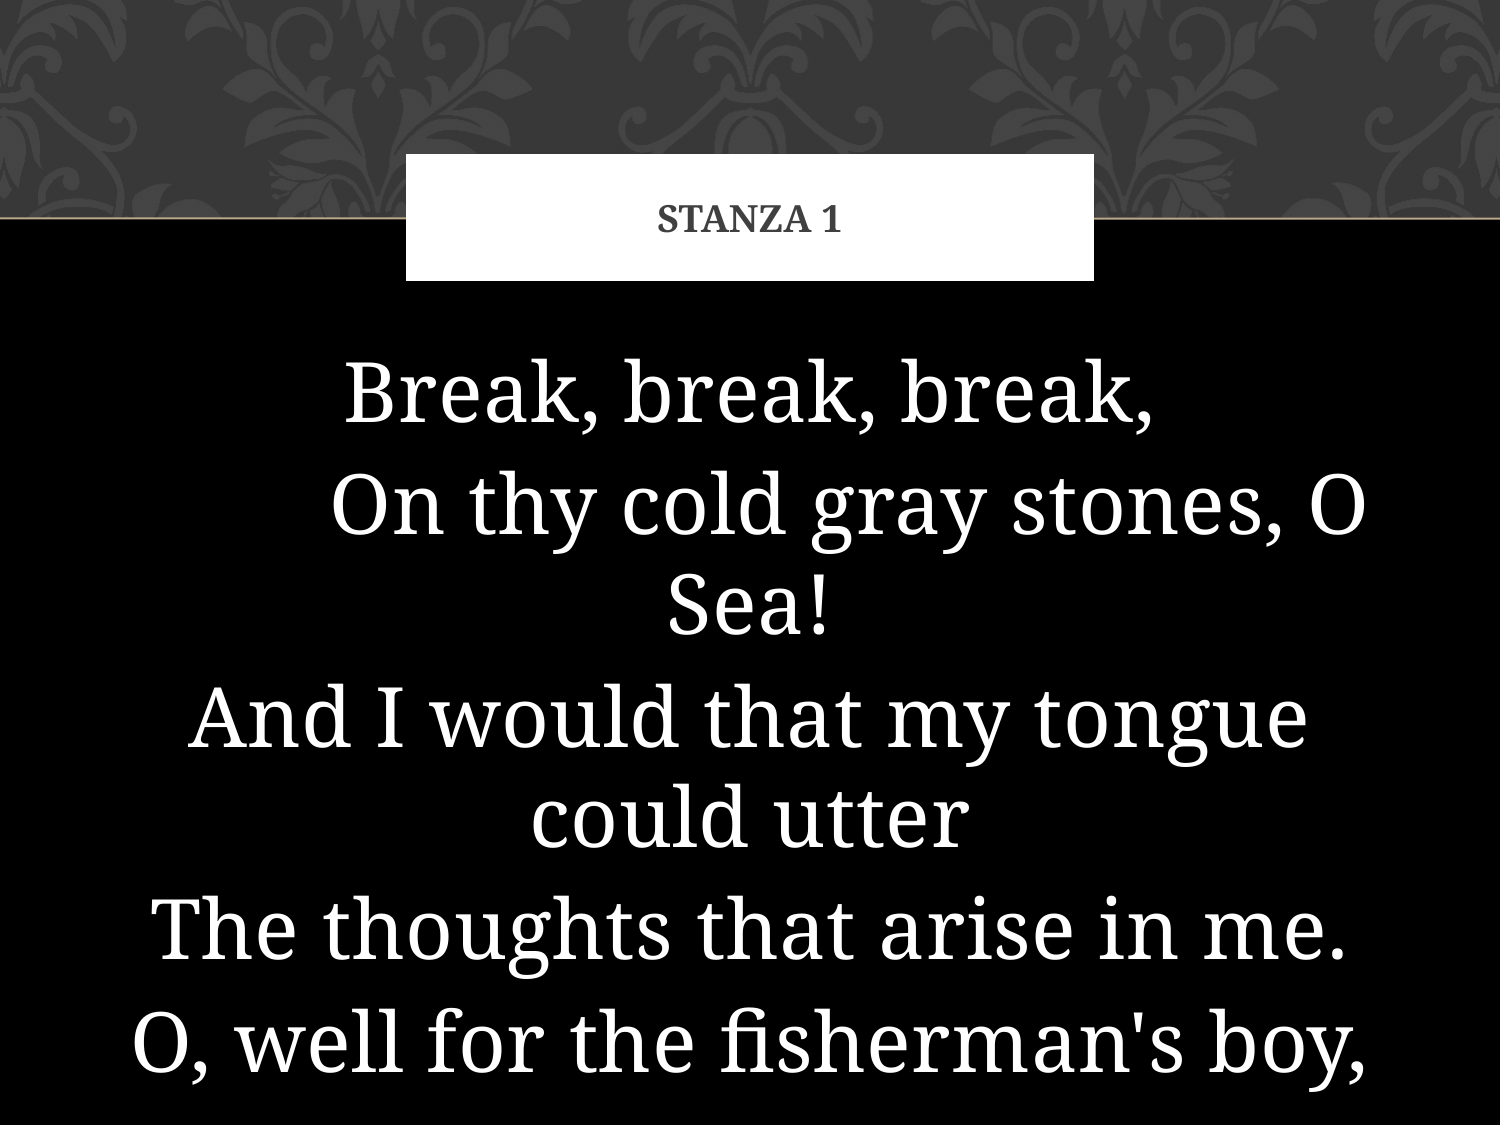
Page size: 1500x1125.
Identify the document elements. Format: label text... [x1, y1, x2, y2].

title Stanza 1 [406, 154, 1094, 281]
list Break, break, break, On thy cold gray stones, O Sea! And I would that my tongue could utter The thoughts that arise in me. O, well for the fisherman's boy, [75, 331, 1425, 1000]
